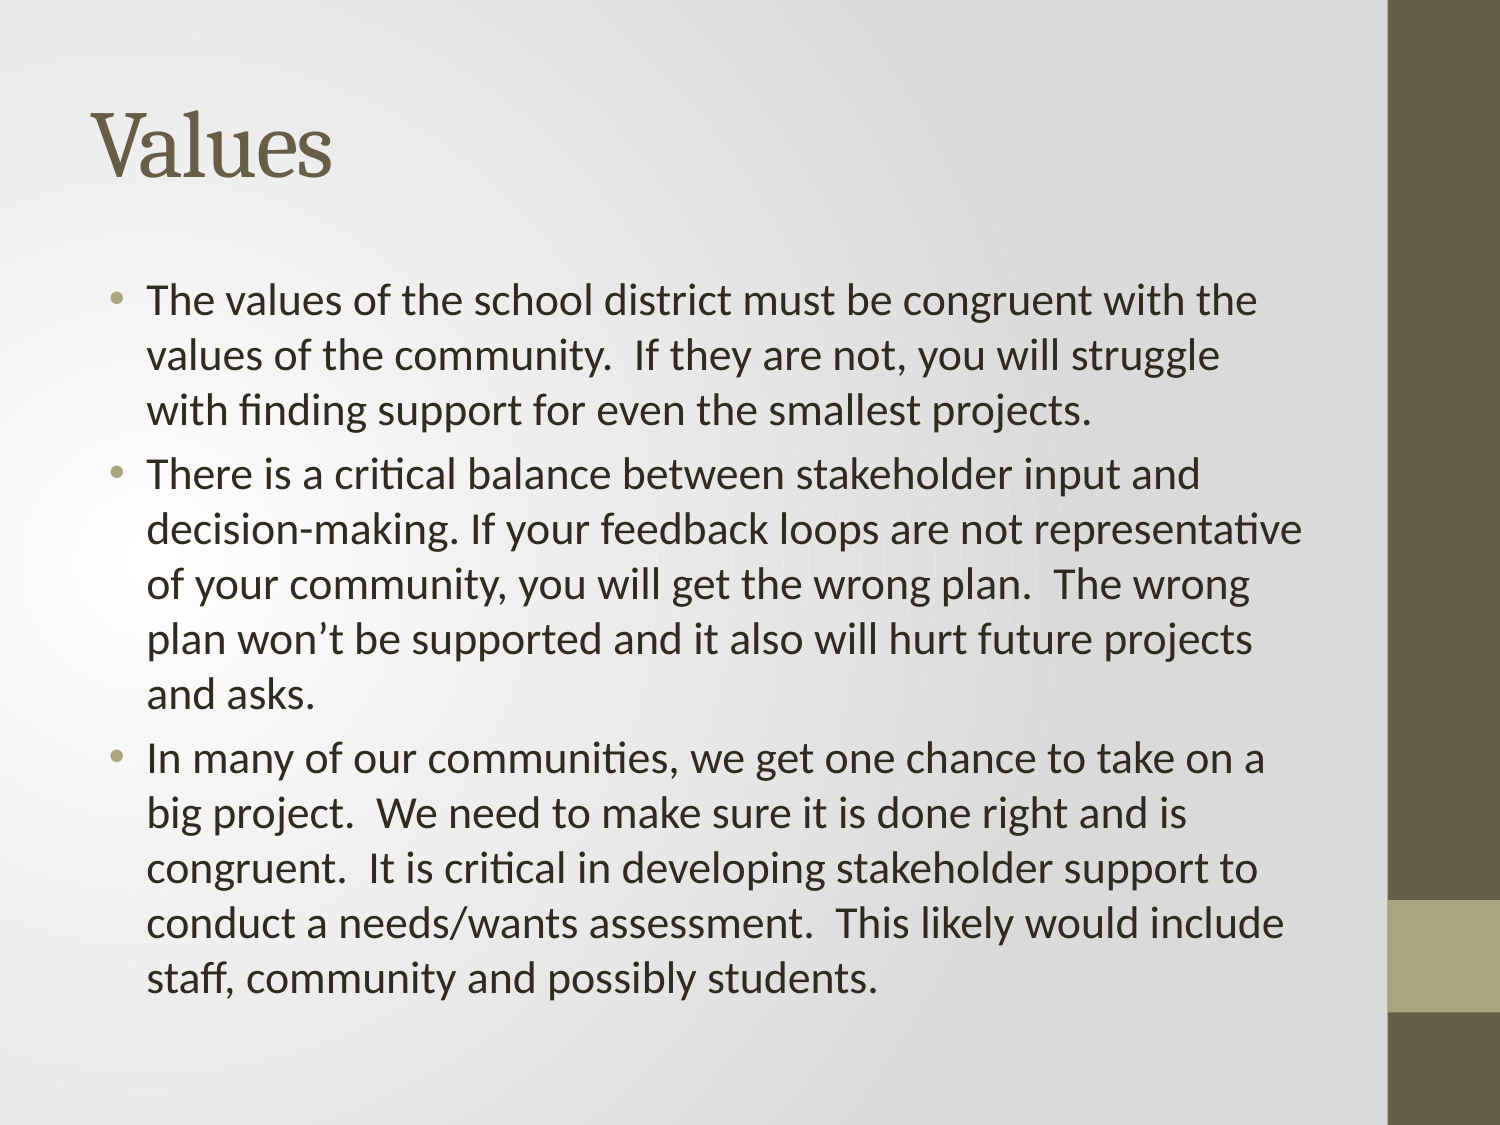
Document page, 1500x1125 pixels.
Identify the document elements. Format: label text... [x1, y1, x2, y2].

list The values of the school district must be congruent with the values of the community. If they are not, you will struggle with finding support for even the smallest projects. There is a critical balance between stakeholder input and decision-making. If your feedback loops are not representative of your community, you will get the wrong plan. The wrong plan won’t be supported and it also will hurt future projects and asks. In many of our communities, we get one chance to take on a big project. We need to make sure it is done right and is congruent. It is critical in developing stakeholder support to conduct a needs/wants assessment. This likely would include staff, community and possibly students. [75, 262, 1325, 1050]
title Values [75, 45, 1325, 233]
